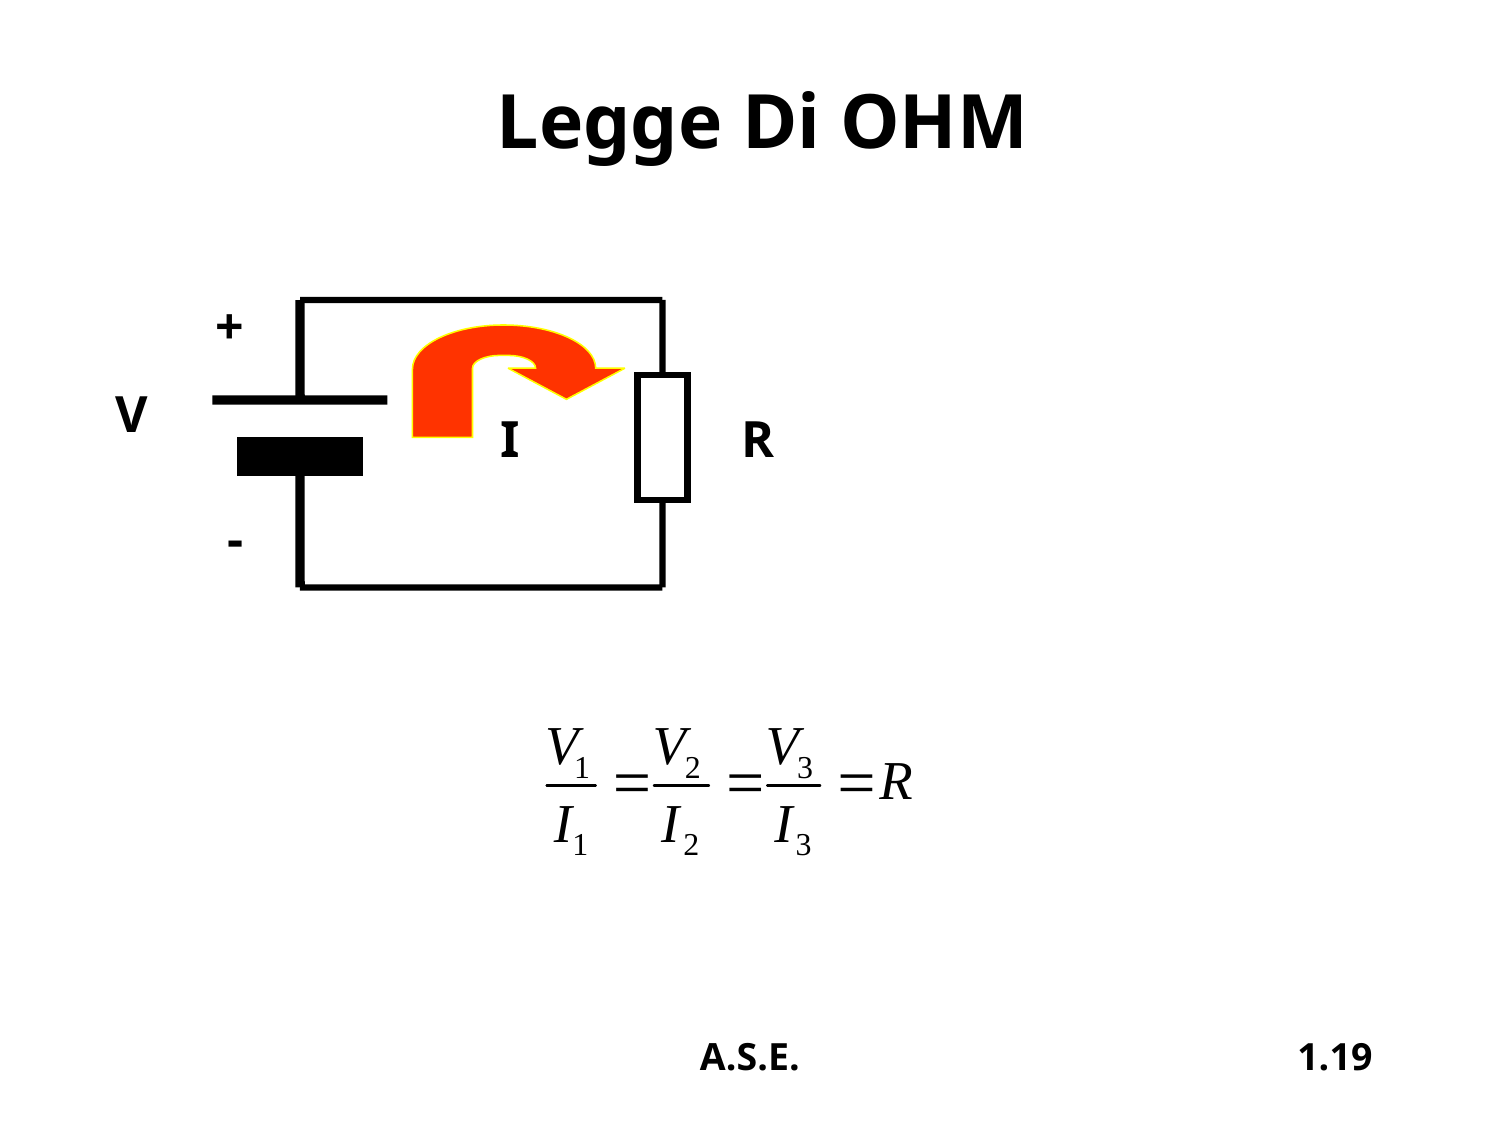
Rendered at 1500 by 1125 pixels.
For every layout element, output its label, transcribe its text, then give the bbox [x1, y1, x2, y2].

footer A.S.E. [512, 1024, 988, 1101]
text_box R [726, 399, 790, 475]
text_box V [101, 374, 164, 450]
text_box [412, 324, 625, 438]
text_box [637, 375, 688, 500]
text_box I [485, 399, 535, 475]
text_box + [200, 287, 259, 363]
title Legge Di OHM [49, 24, 1476, 213]
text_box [537, 712, 926, 868]
list [49, 224, 1476, 1001]
text_box - [213, 499, 259, 575]
text_box [237, 437, 363, 475]
slide_number 1.19 [1074, 1024, 1388, 1101]
